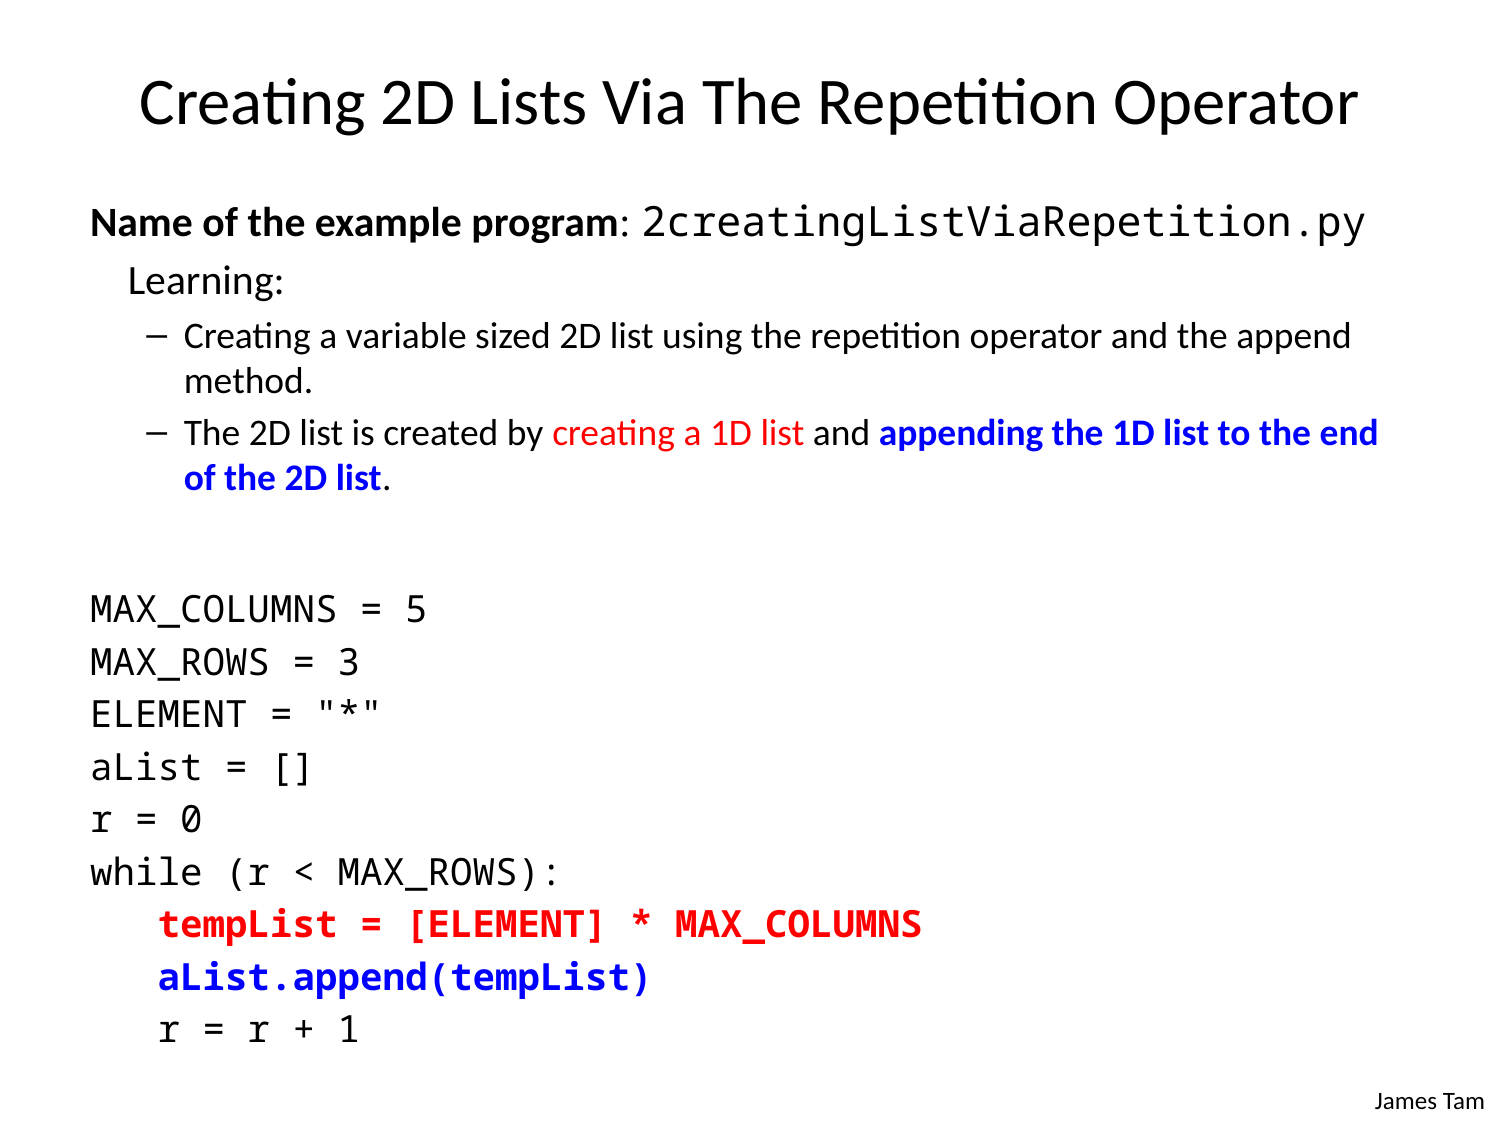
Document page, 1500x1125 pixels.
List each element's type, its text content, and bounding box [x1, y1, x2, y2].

title Creating 2D Lists Via The Repetition Operator [75, 45, 1425, 150]
list Name of the example program: 2creatingListViaRepetition.py Learning: Creating a variable sized 2D list using the repetition operator and the append method. The 2D list is created by creating a 1D list and appending the 1D list to the end of the 2D list. MAX_COLUMNS = 5 MAX_ROWS = 3 ELEMENT = "*" aList = [] r = 0 while (r < MAX_ROWS): tempList = [ELEMENT] * MAX_COLUMNS aList.append(tempList) r = r + 1 [75, 187, 1425, 1075]
